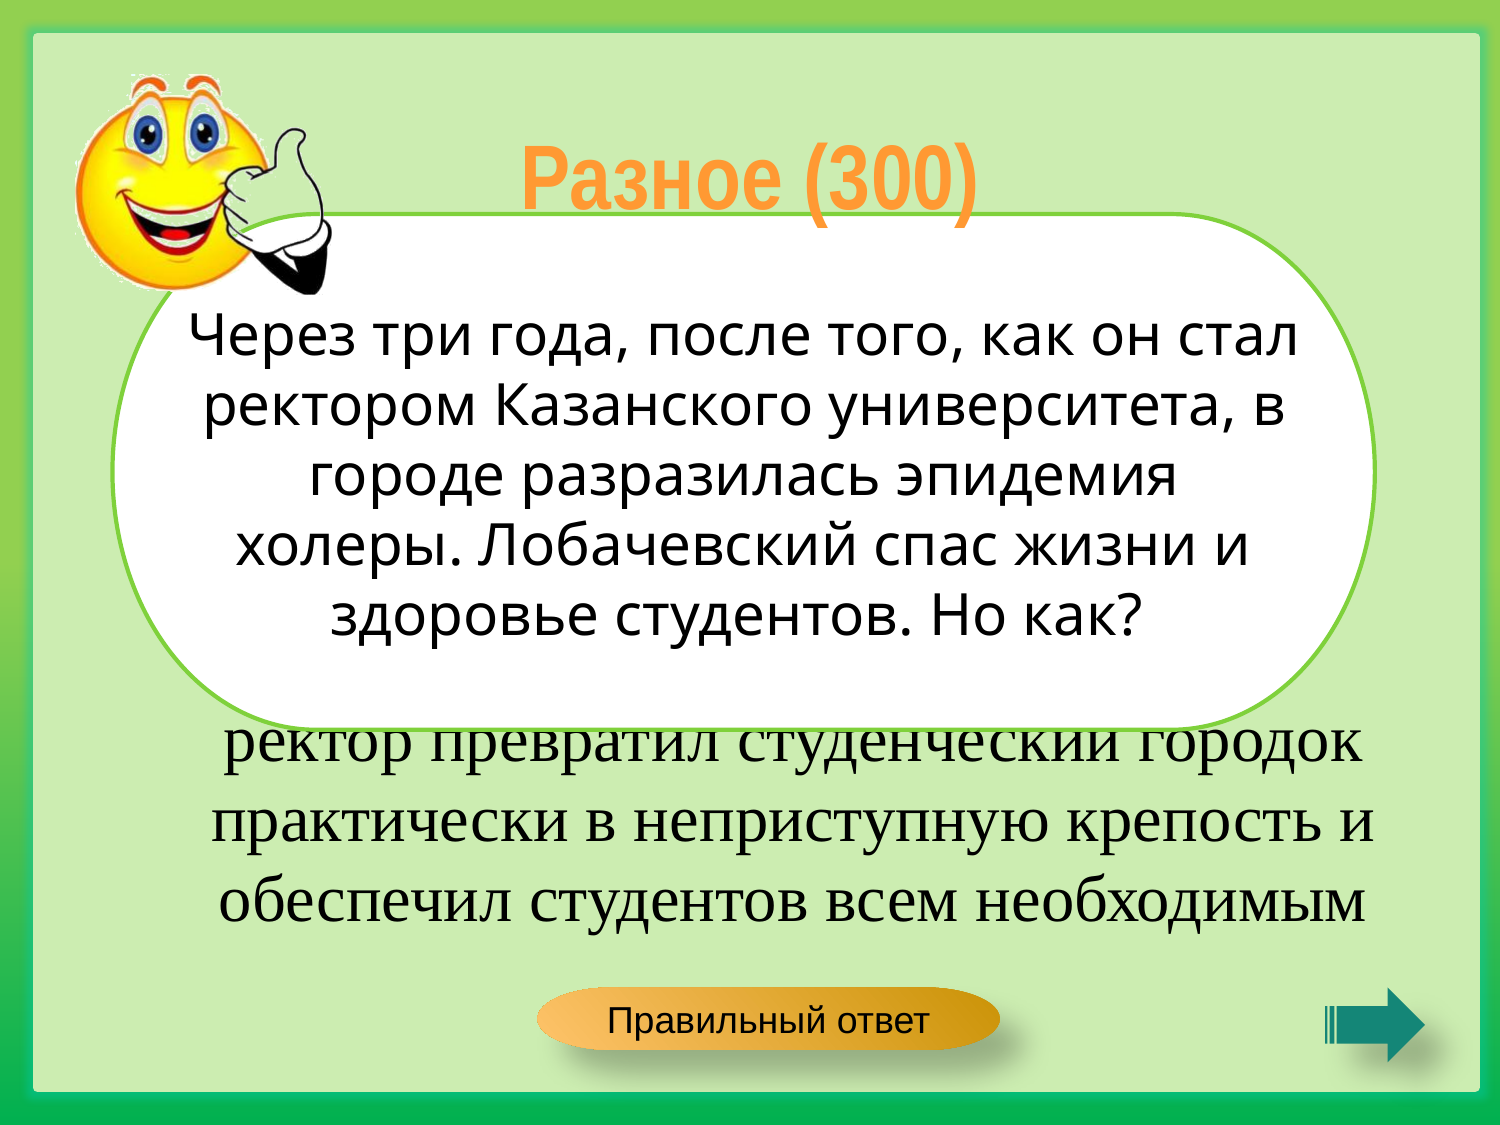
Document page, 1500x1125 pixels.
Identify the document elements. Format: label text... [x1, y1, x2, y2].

text_box [1336, 987, 1426, 1063]
text_box ректор превратил студенческий городок практически в неприступную крепость и обеспечил студентов всем необходимым [87, 687, 1500, 943]
text_box Правильный ответ [537, 987, 1000, 1050]
text_box Разное (300) [374, 120, 1125, 225]
picture [74, 74, 332, 295]
text_box [1329, 1006, 1335, 1044]
text_box Через три года, после того, как он стал ректором Казанского университета, в городе разразилась эпидемия холеры. Лобачевский спас жизни и здоровье студентов. Но как? [110, 211, 1377, 732]
